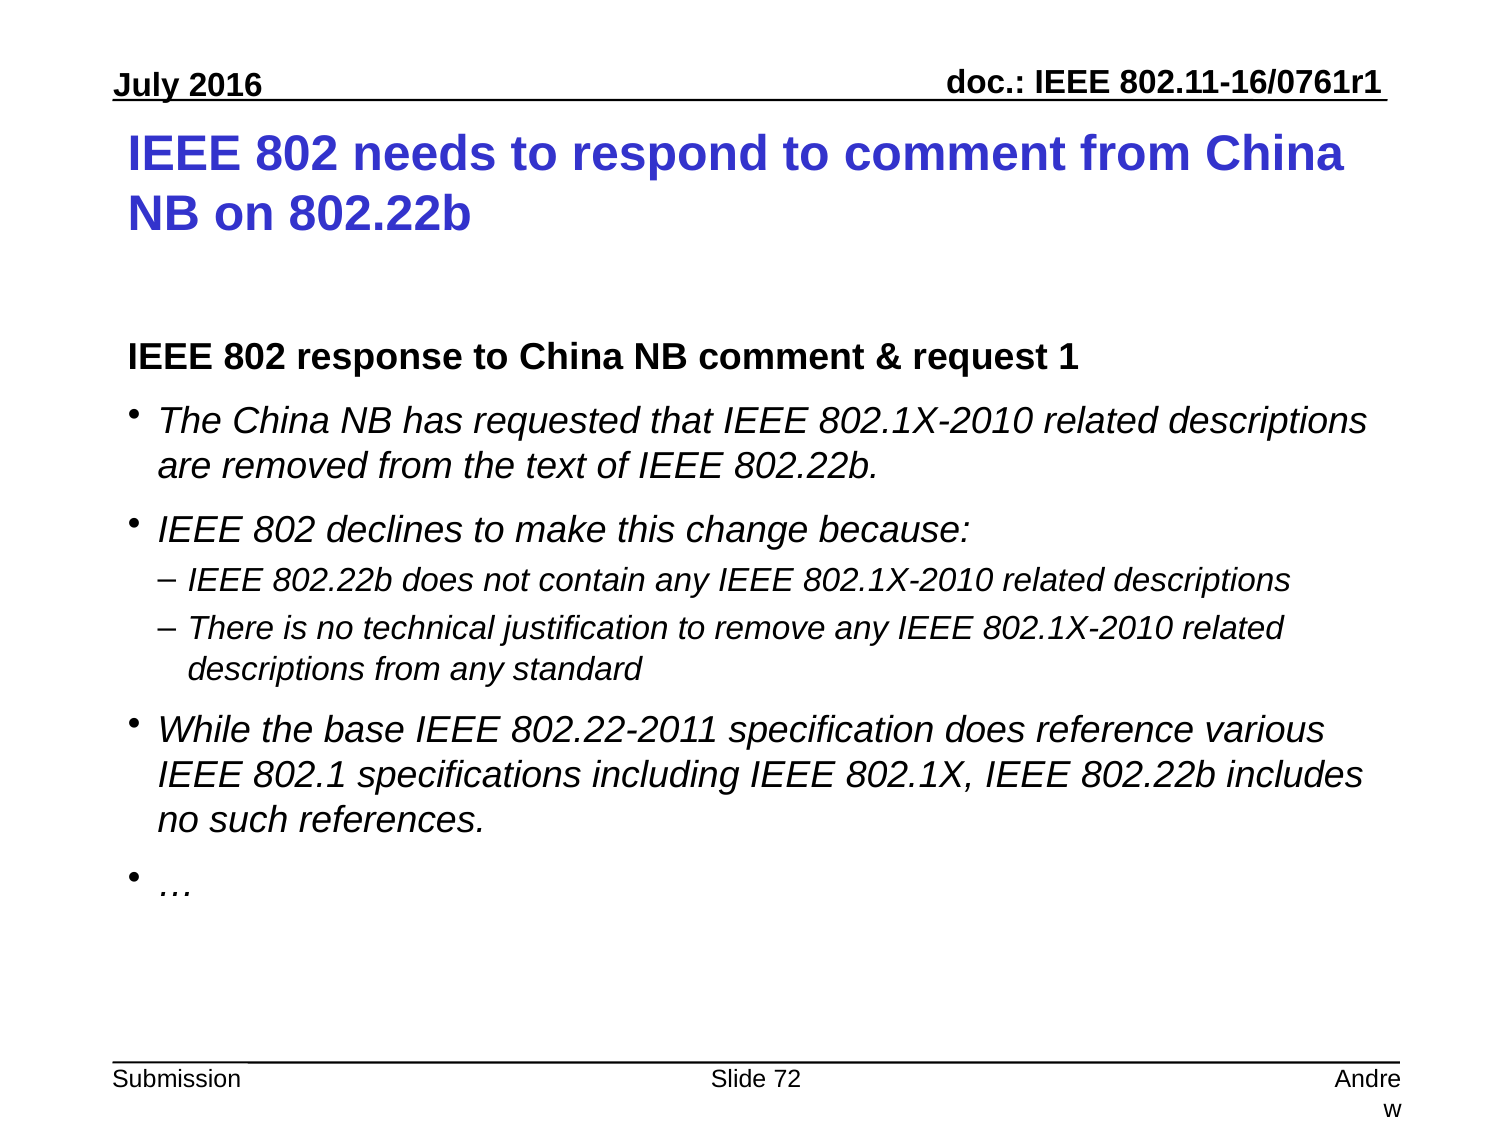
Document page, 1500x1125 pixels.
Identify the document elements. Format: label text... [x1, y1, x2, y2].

footer Andrew Myles, Cisco [1320, 1061, 1402, 1093]
slide_number Slide 72 [709, 1061, 803, 1093]
list IEEE 802 response to China NB comment & request 1 The China NB has requested that IEEE 802.1X-2010 related descriptions are removed from the text of IEEE 802.22b. IEEE 802 declines to make this change because: IEEE 802.22b does not contain any IEEE 802.1X-2010 related descriptions There is no technical justification to remove any IEEE 802.1X-2010 related descriptions from any standard While the base IEEE 802.22-2011 specification does reference various IEEE 802.1 specifications including IEEE 802.1X, IEEE 802.22b includes no such references. … [112, 324, 1388, 1000]
title IEEE 802 needs to respond to comment from China NB on 802.22b [112, 112, 1388, 288]
